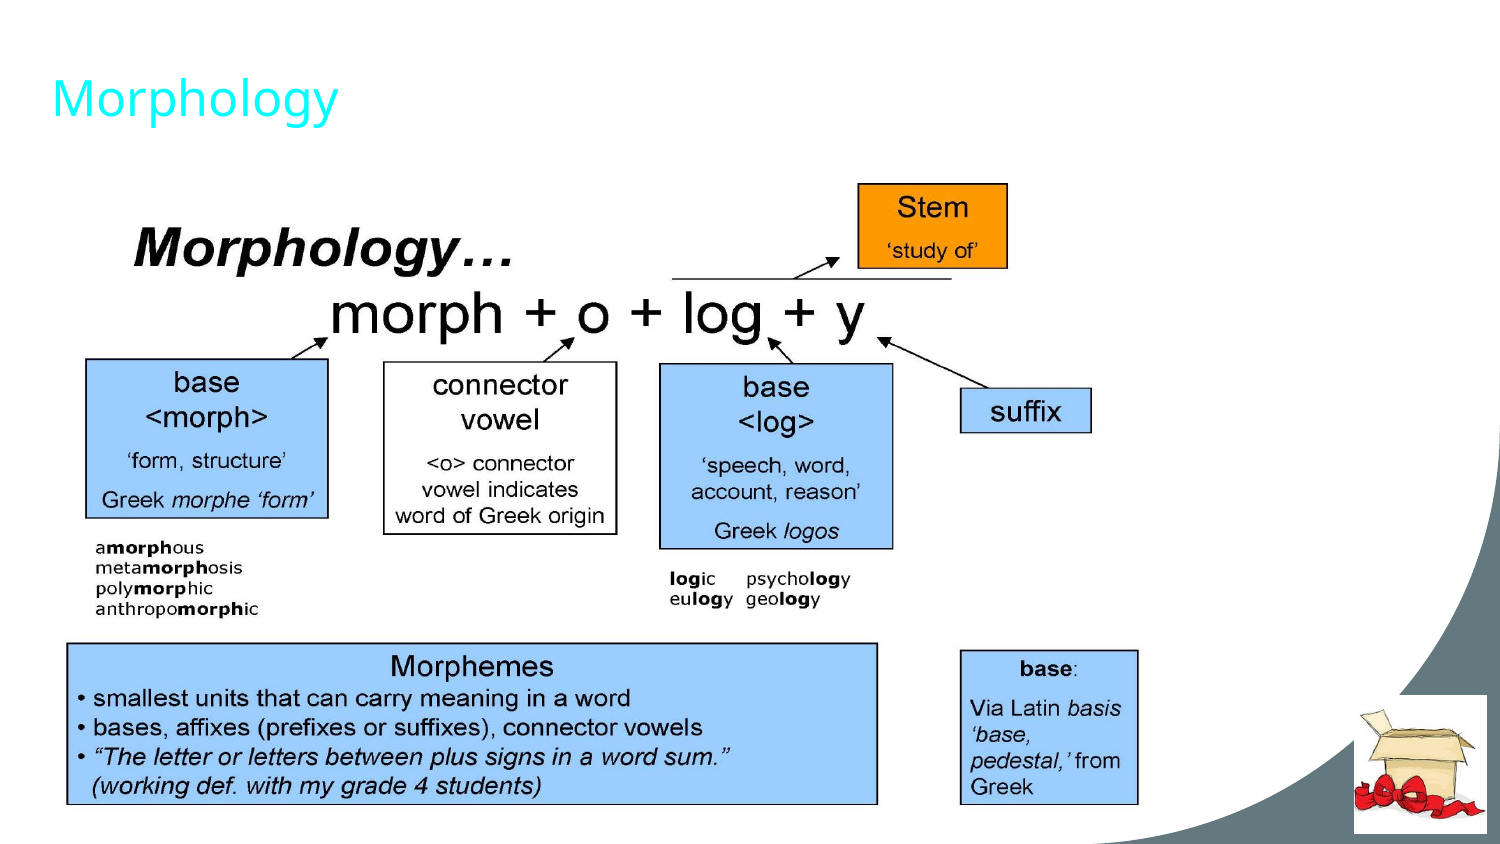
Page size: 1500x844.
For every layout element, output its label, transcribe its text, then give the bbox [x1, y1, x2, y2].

picture [39, 162, 1156, 819]
list Morphology [39, 52, 516, 162]
picture [1354, 694, 1487, 834]
